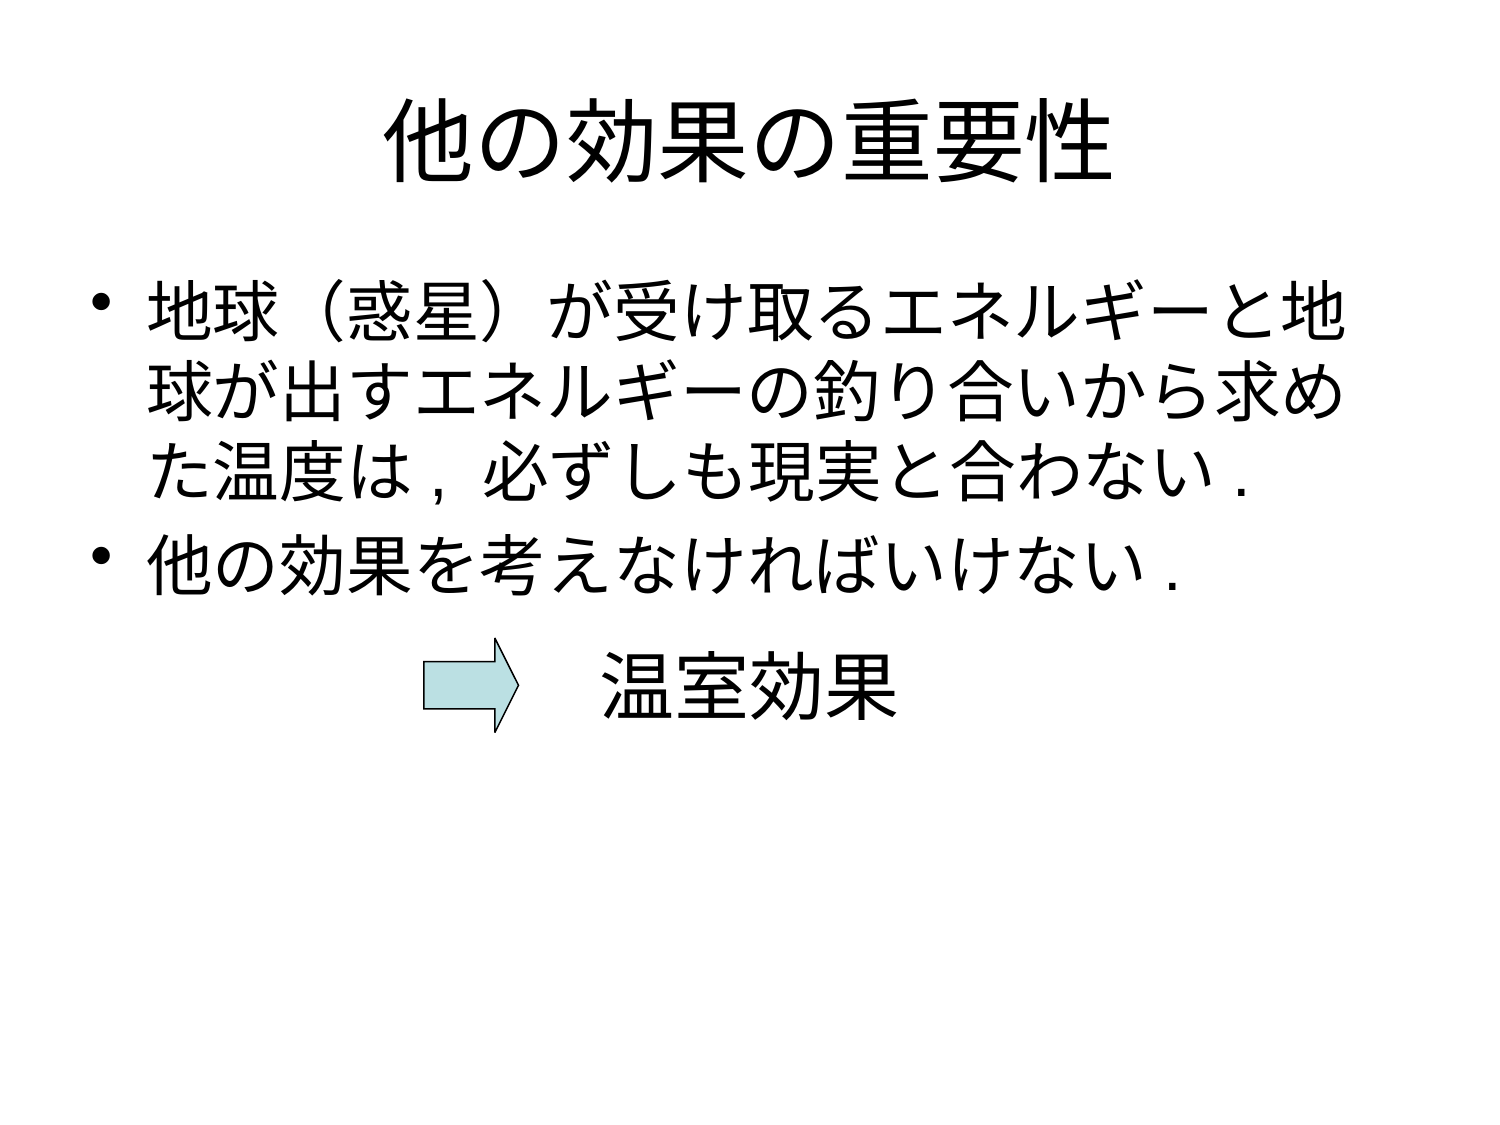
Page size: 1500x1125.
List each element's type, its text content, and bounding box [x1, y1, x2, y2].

text_box 温室効果 [584, 632, 915, 738]
title 他の効果の重要性 [75, 45, 1425, 233]
text_box [423, 638, 519, 733]
list 地球（惑星）が受け取るエネルギーと地球が出すエネルギーの釣り合いから求めた温度は, 必ずしも現実と合わない. 他の効果を考えなければいけない. [75, 262, 1425, 1005]
